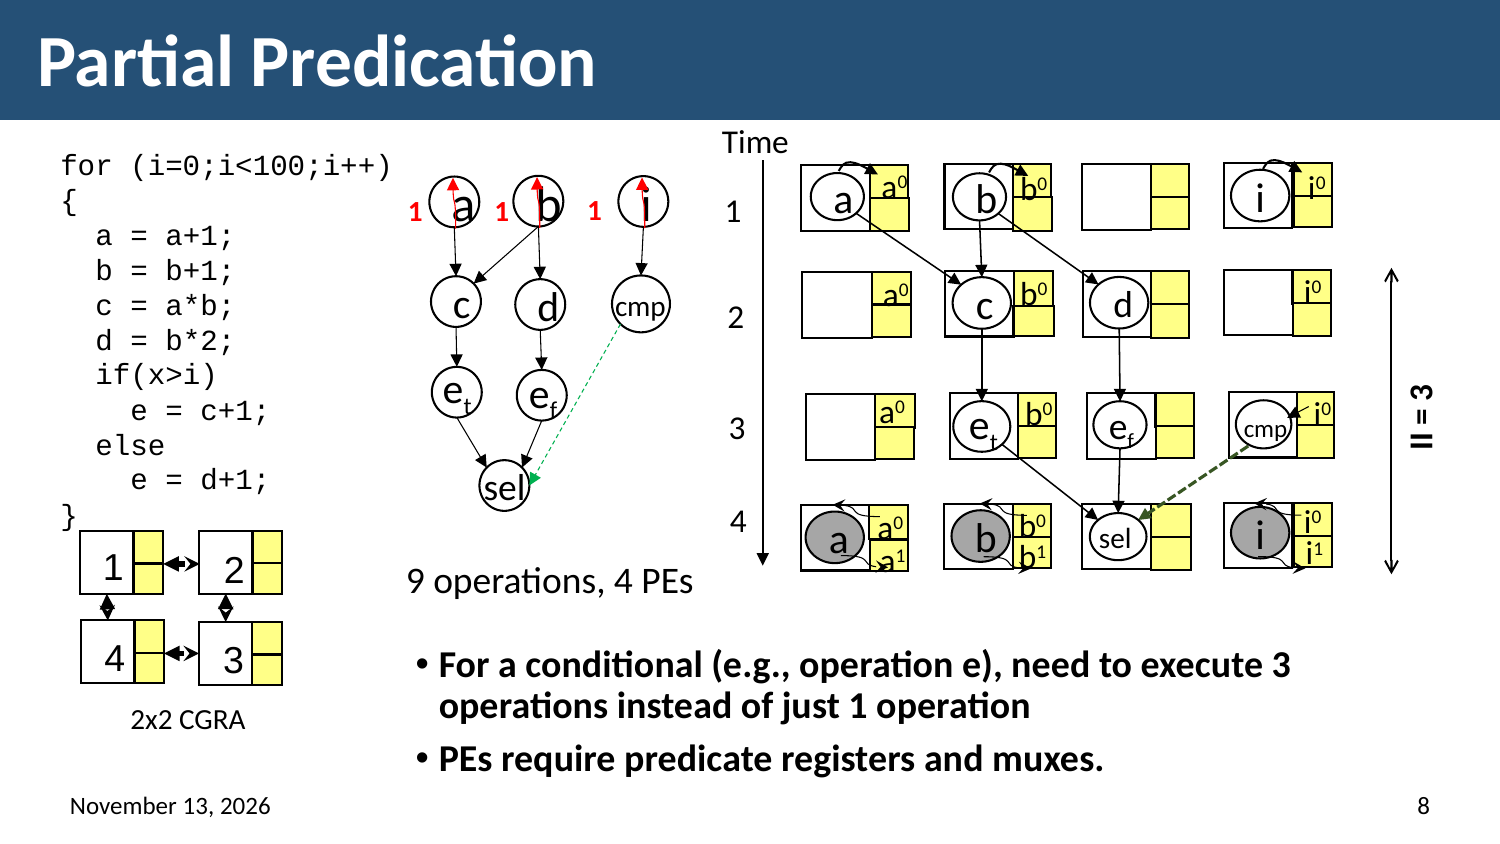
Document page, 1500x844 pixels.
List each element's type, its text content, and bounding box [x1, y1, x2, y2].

slide_number 8 [1059, 782, 1445, 827]
text_box for (i=0;i<100;i++) { a = a+1; b = b+1; c = a*b; d = b*2; if(x>i) e = c+1; else e = d+1; } [45, 138, 441, 539]
title Partial Predication [22, 15, 1478, 111]
text_box 9 operations, 4 PEs [391, 548, 710, 609]
list For a conditional (e.g., operation e), need to execute 3 operations instead of just 1 operation PEs require predicate registers and muxes. [400, 637, 1442, 788]
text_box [392, 175, 682, 517]
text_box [706, 113, 1448, 588]
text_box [80, 530, 283, 689]
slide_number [55, 782, 441, 827]
text_box 2x2 CGRA [115, 692, 261, 743]
